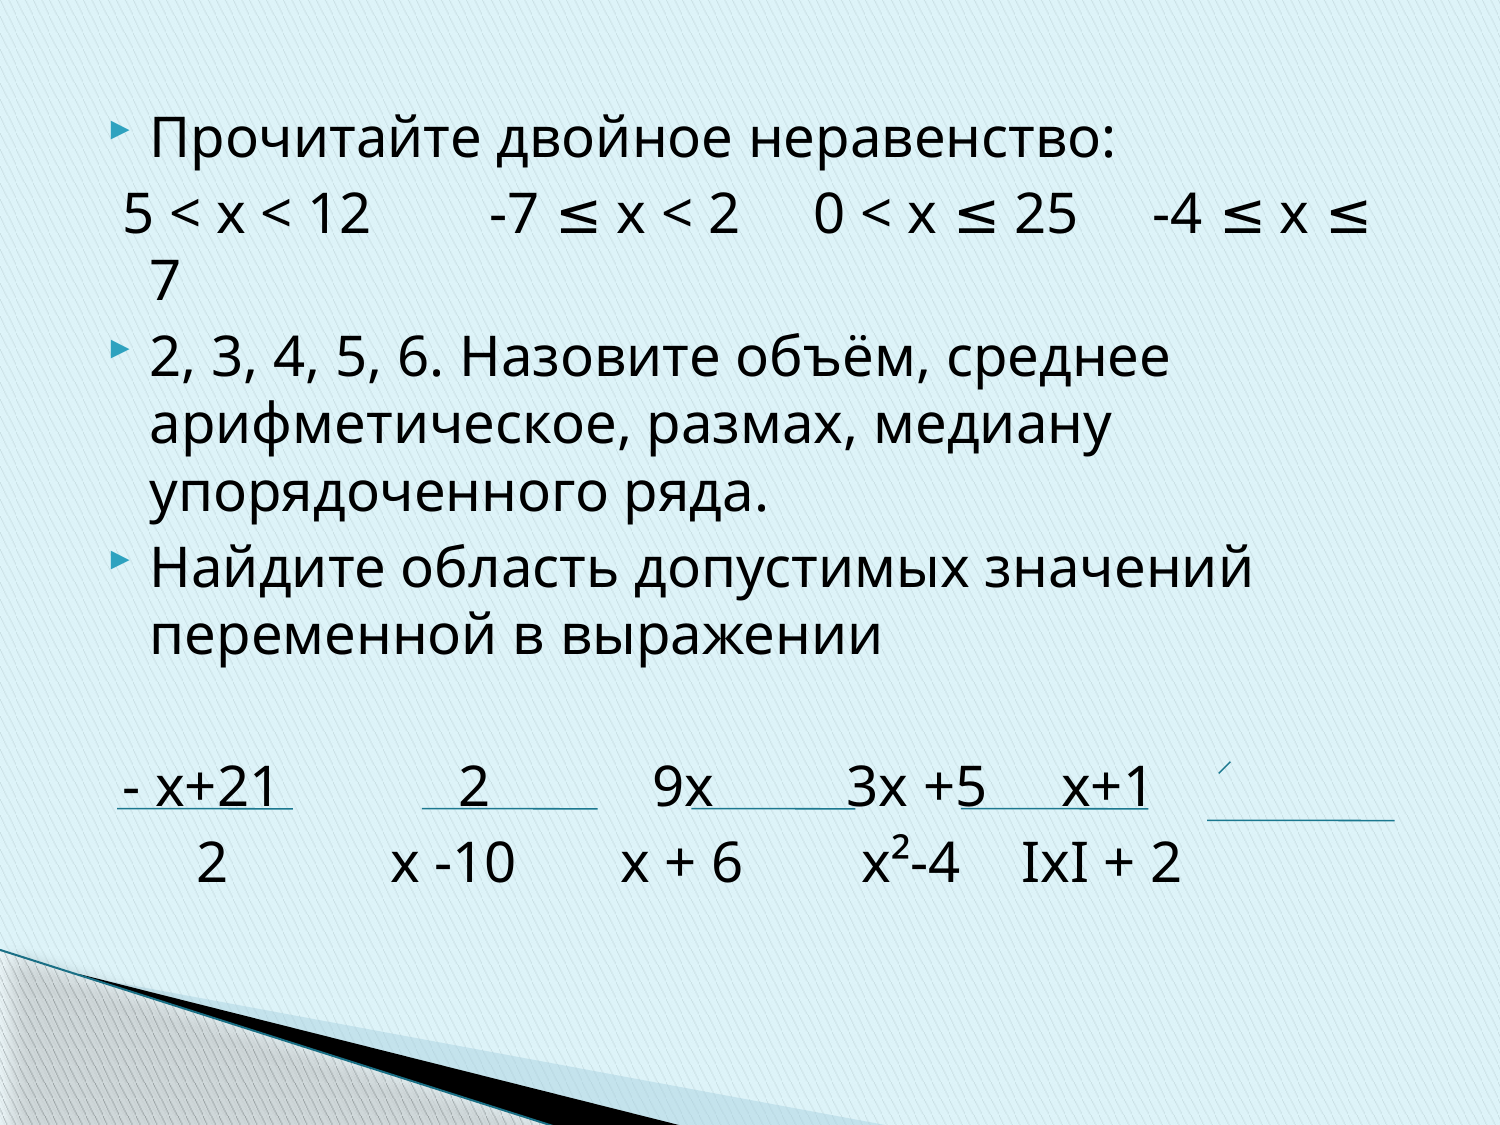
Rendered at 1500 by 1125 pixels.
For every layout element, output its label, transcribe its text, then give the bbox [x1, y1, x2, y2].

list Прочитайте двойное неравенство: 5 < х < 12 -7 ≤ х < 2 0 < х ≤ 25 -4 ≤ х ≤ 7 2, 3, 4, 5, 6. Назовите объём, среднее арифметическое, размах, медиану упорядоченного ряда. Найдите область допустимых значений переменной в выражении - х+21 2 9х 3х +5 х+1 2 х -10 х + 6 х²-4 ΙхΙ + 2 [75, 93, 1425, 1005]
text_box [1218, 761, 1231, 774]
